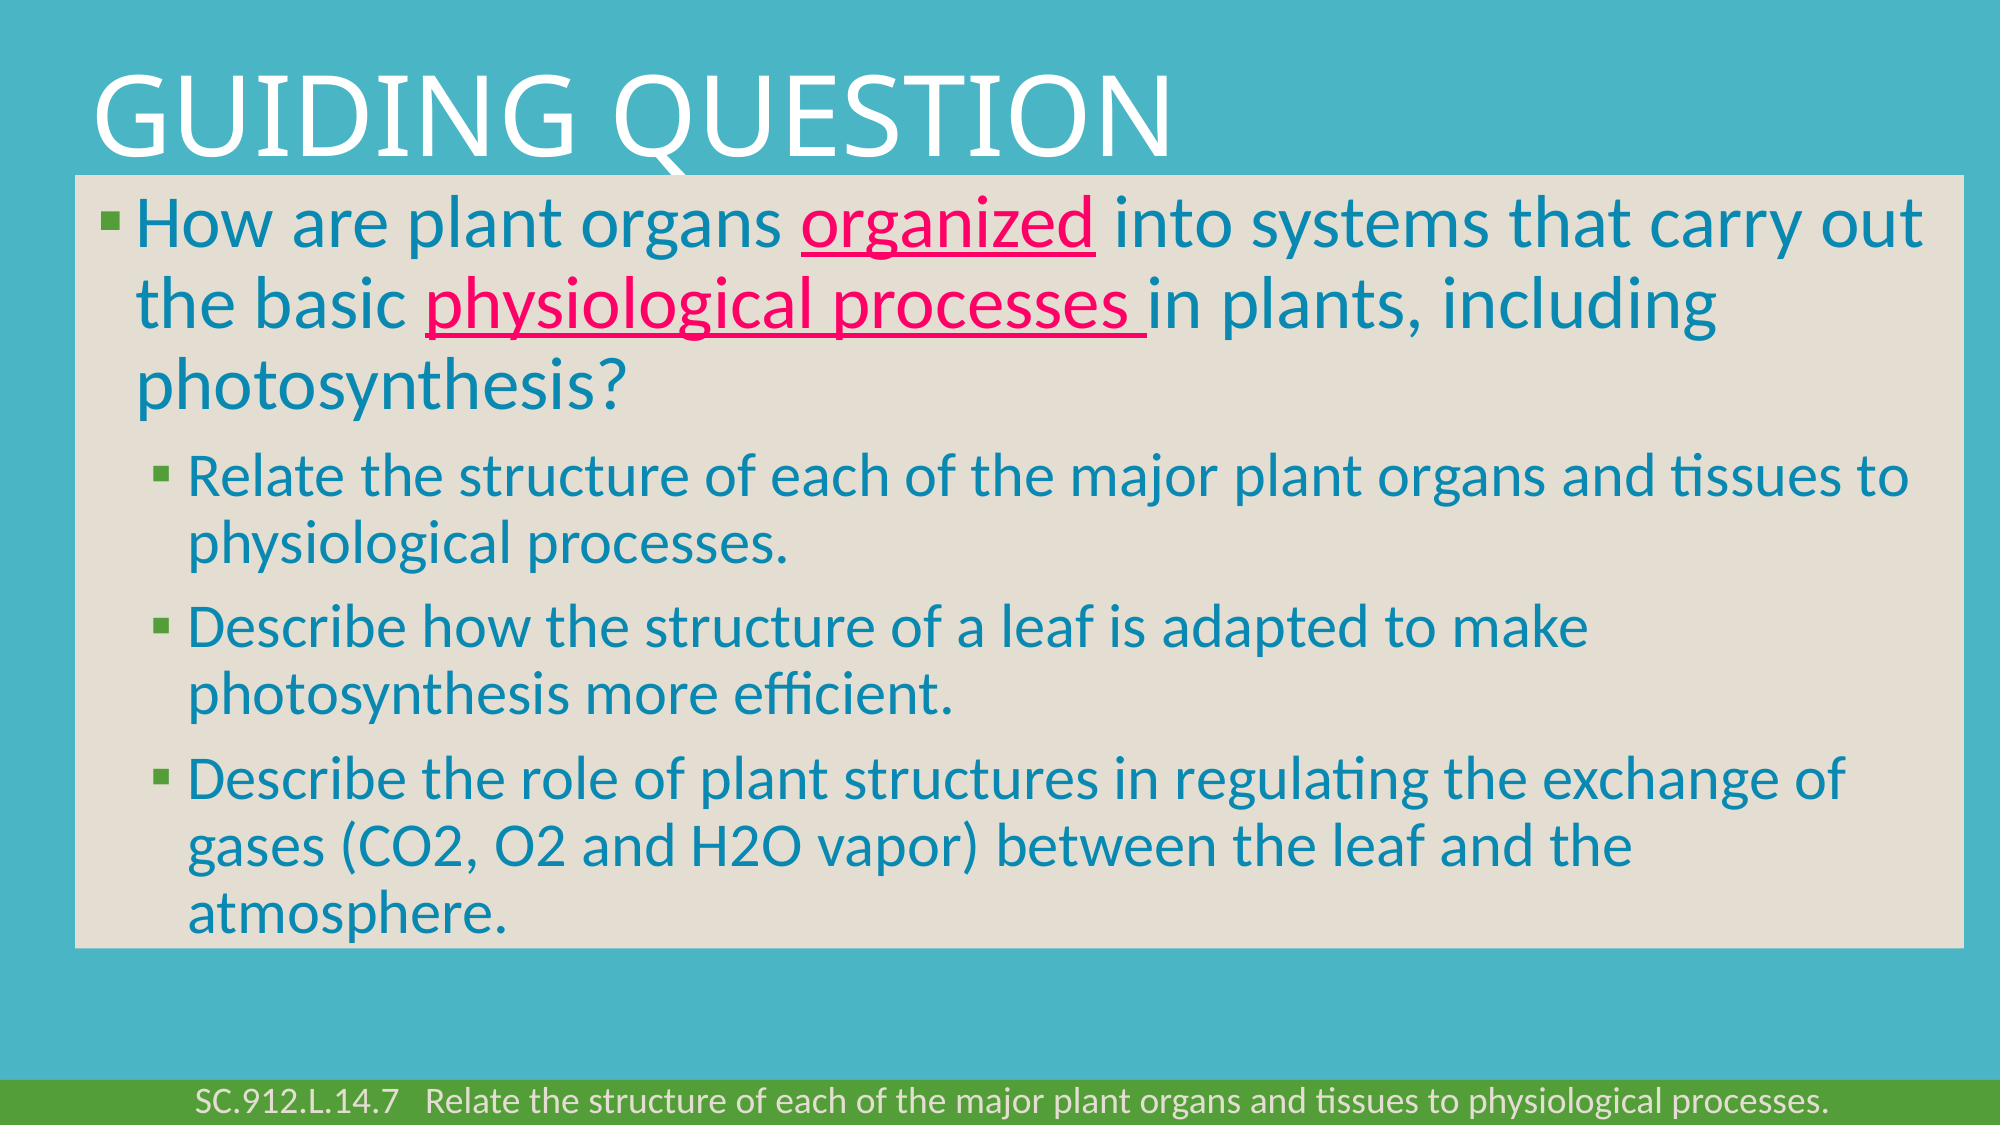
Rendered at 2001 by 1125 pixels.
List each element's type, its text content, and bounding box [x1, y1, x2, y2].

text_box SC.912.L.14.7 Relate the structure of each of the major plant organs and tissues to physiological processes. [179, 1068, 1860, 1125]
title Guiding Question [75, 1, 1750, 175]
list How are plant organs organized into systems that carry out the basic physiological processes in plants, including photosynthesis? Relate the structure of each of the major plant organs and tissues to physiological processes. Describe how the structure of a leaf is adapted to make photosynthesis more efficient. Describe the role of plant structures in regulating the exchange of gases (CO2, O2 and H2O vapor) between the leaf and the atmosphere. [75, 175, 1964, 949]
